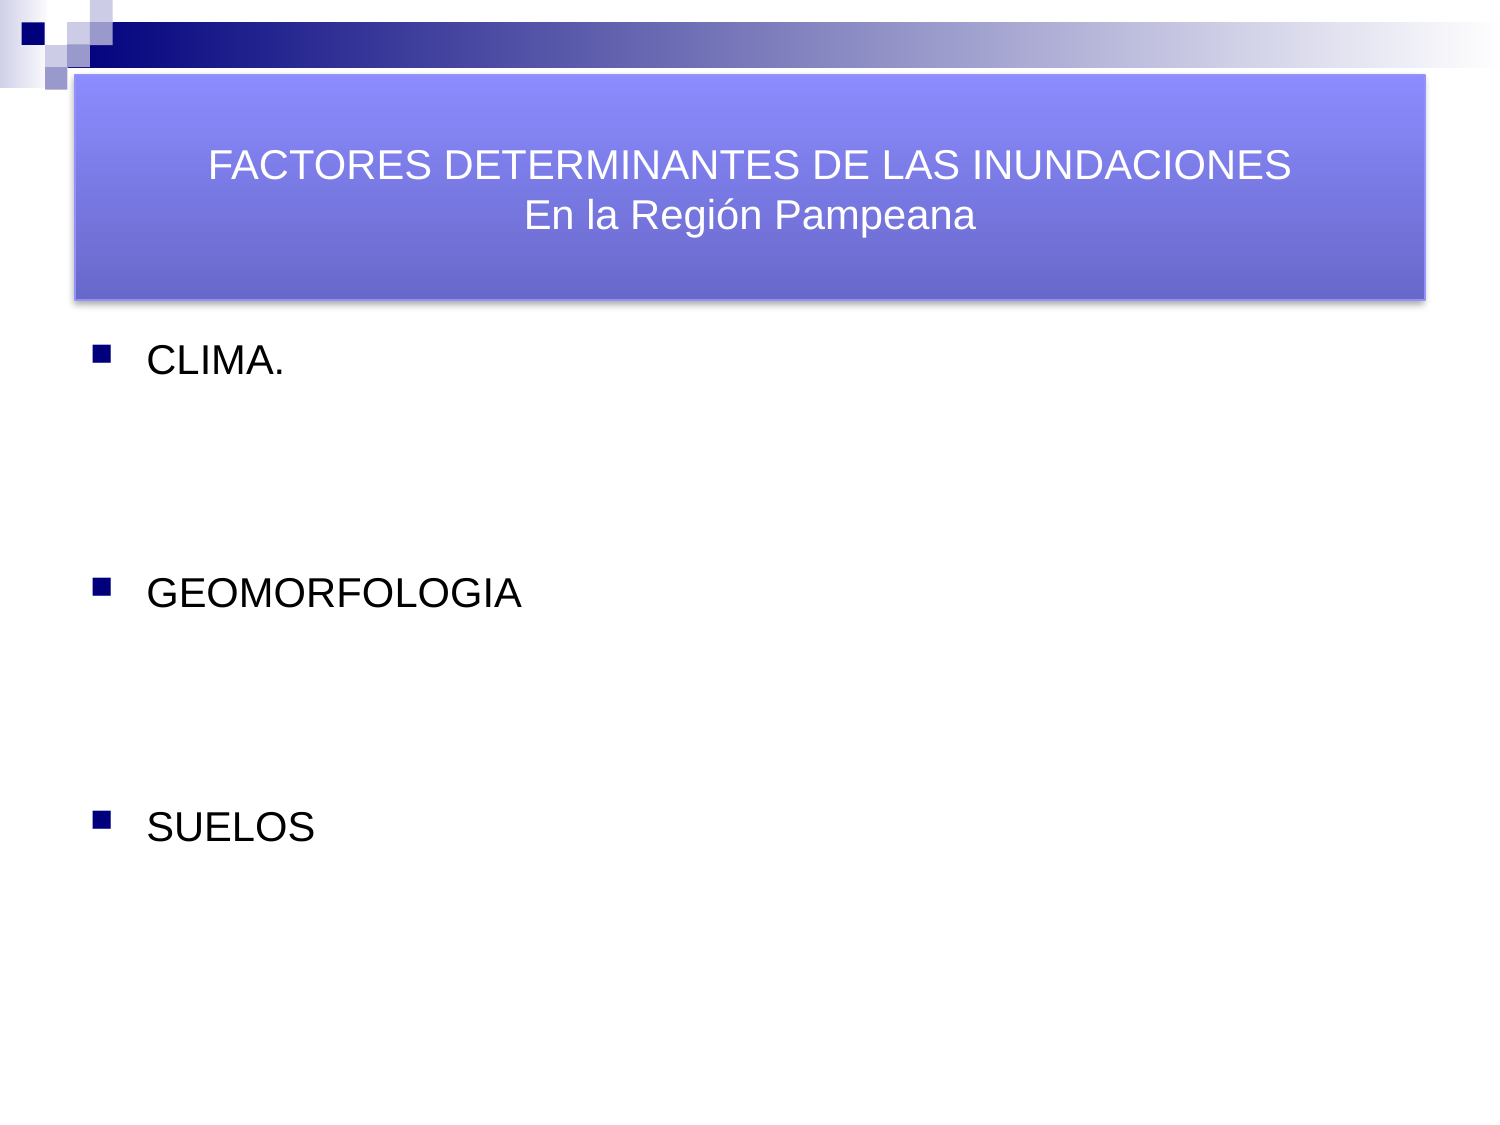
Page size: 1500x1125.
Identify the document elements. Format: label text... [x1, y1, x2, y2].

list CLIMA. GEOMORFOLOGIA SUELOS [75, 324, 1425, 963]
title FACTORES DETERMINANTES DE LAS INUNDACIONES En la Región Pampeana [74, 74, 1426, 301]
